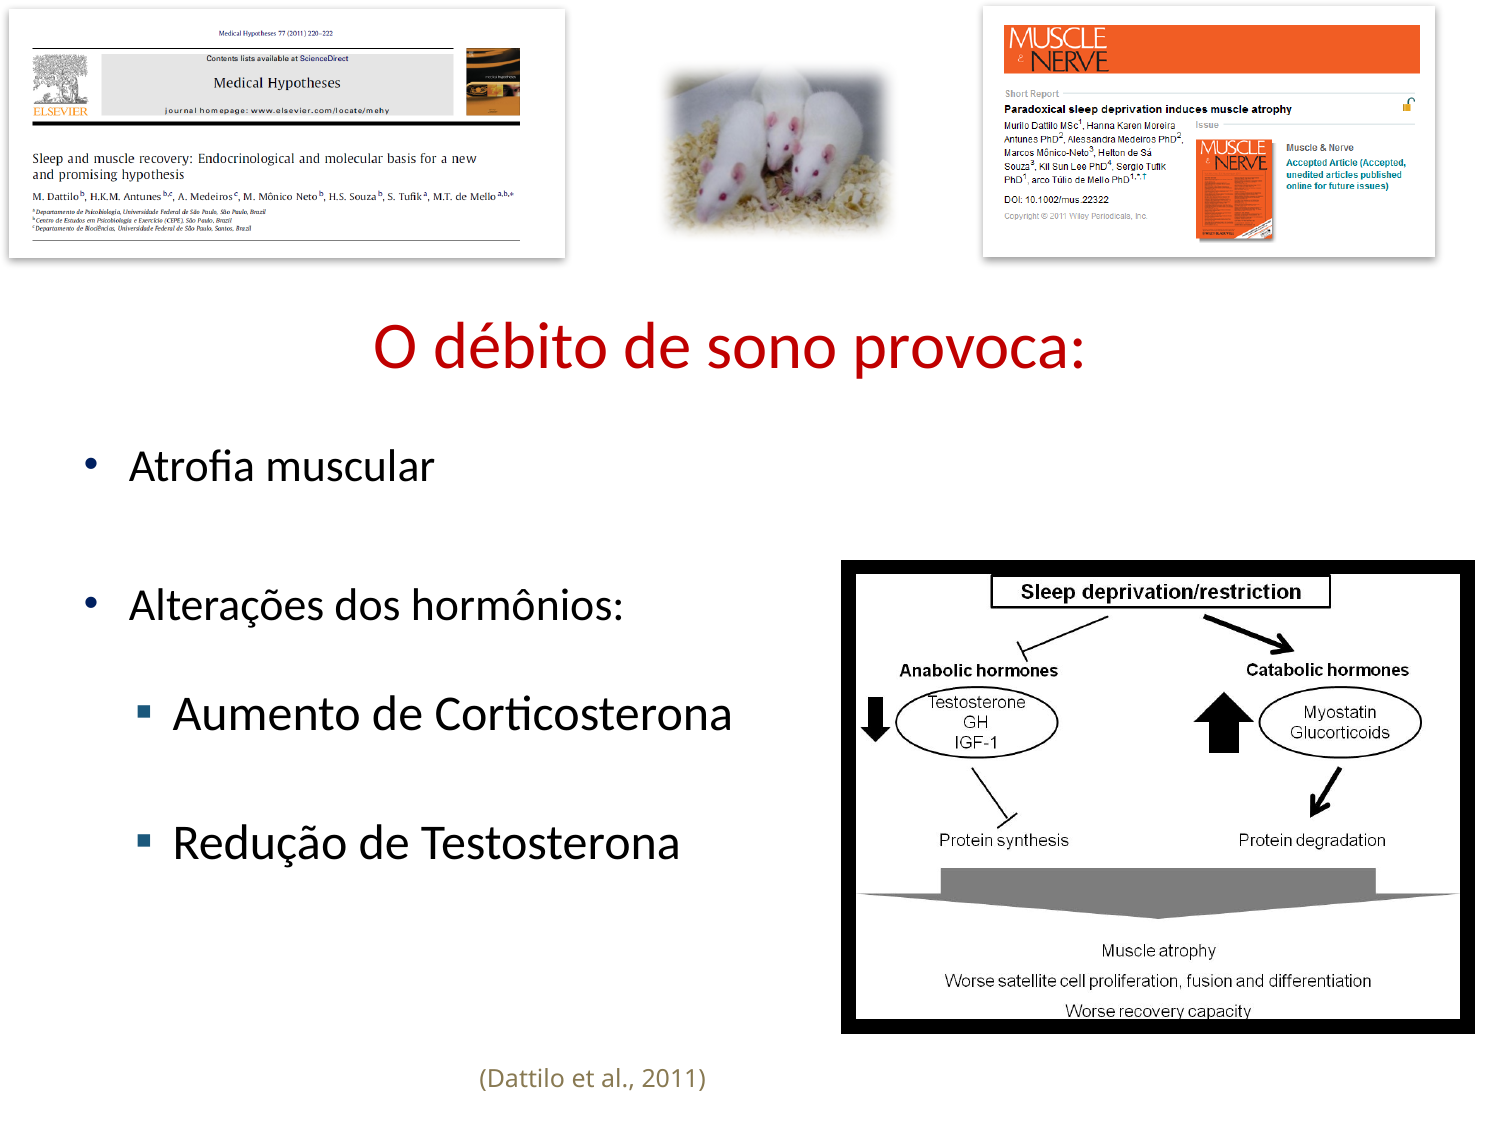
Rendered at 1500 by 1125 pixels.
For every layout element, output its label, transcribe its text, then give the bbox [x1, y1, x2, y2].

picture [997, 20, 1421, 243]
list O débito de sono provoca: Atrofia muscular Alterações dos hormônios: Aumento de Corticosterona Redução de Testosterona [0, 286, 1149, 997]
picture [655, 59, 900, 243]
picture [855, 574, 1460, 1020]
text_box (Dattilo et al., 2011) [464, 1054, 722, 1100]
picture [23, 23, 551, 243]
